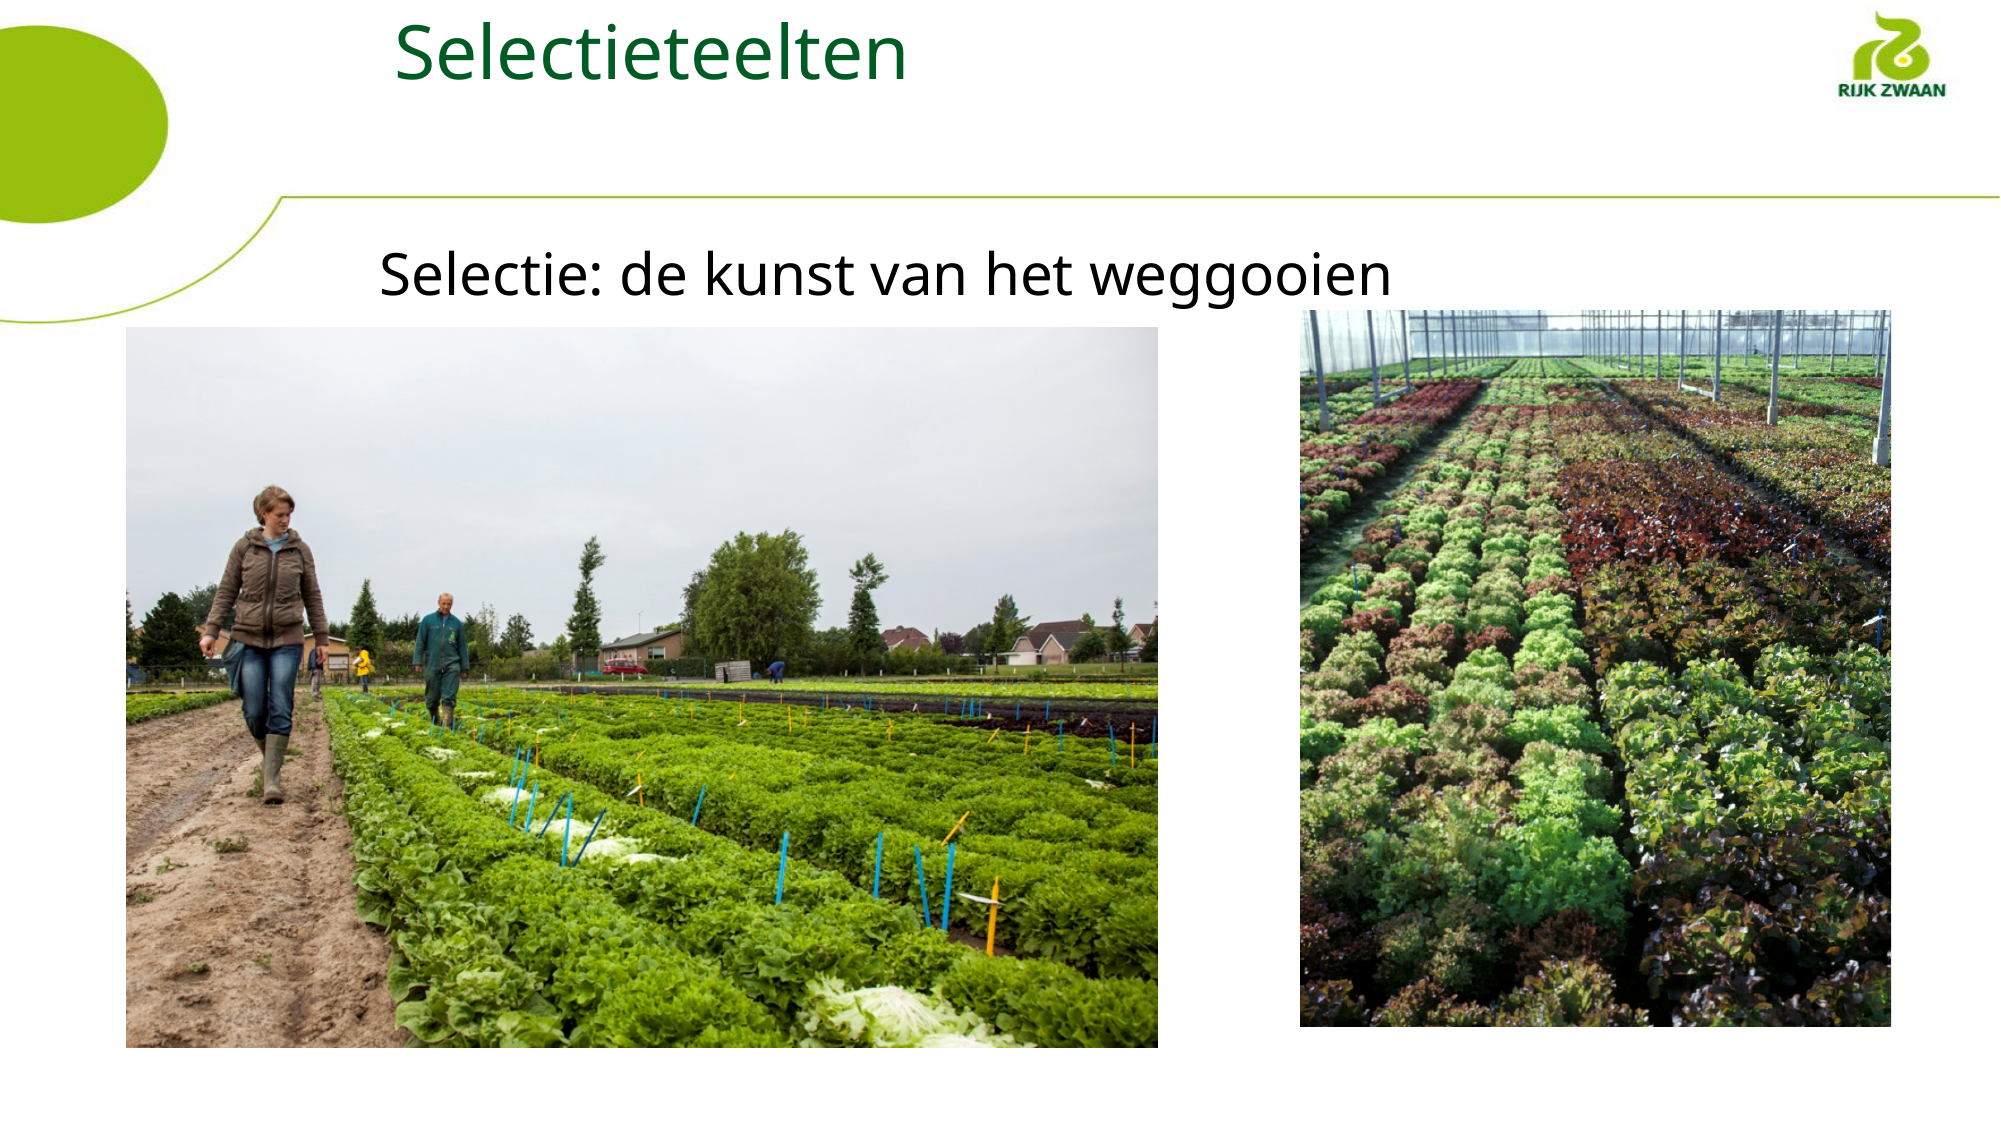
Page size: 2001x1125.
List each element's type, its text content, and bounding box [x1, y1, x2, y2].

list Selectie: de kunst van het weggooien [379, 245, 1928, 1072]
title Selectieteelten [394, 12, 1798, 198]
picture [0, 0, 2001, 1125]
